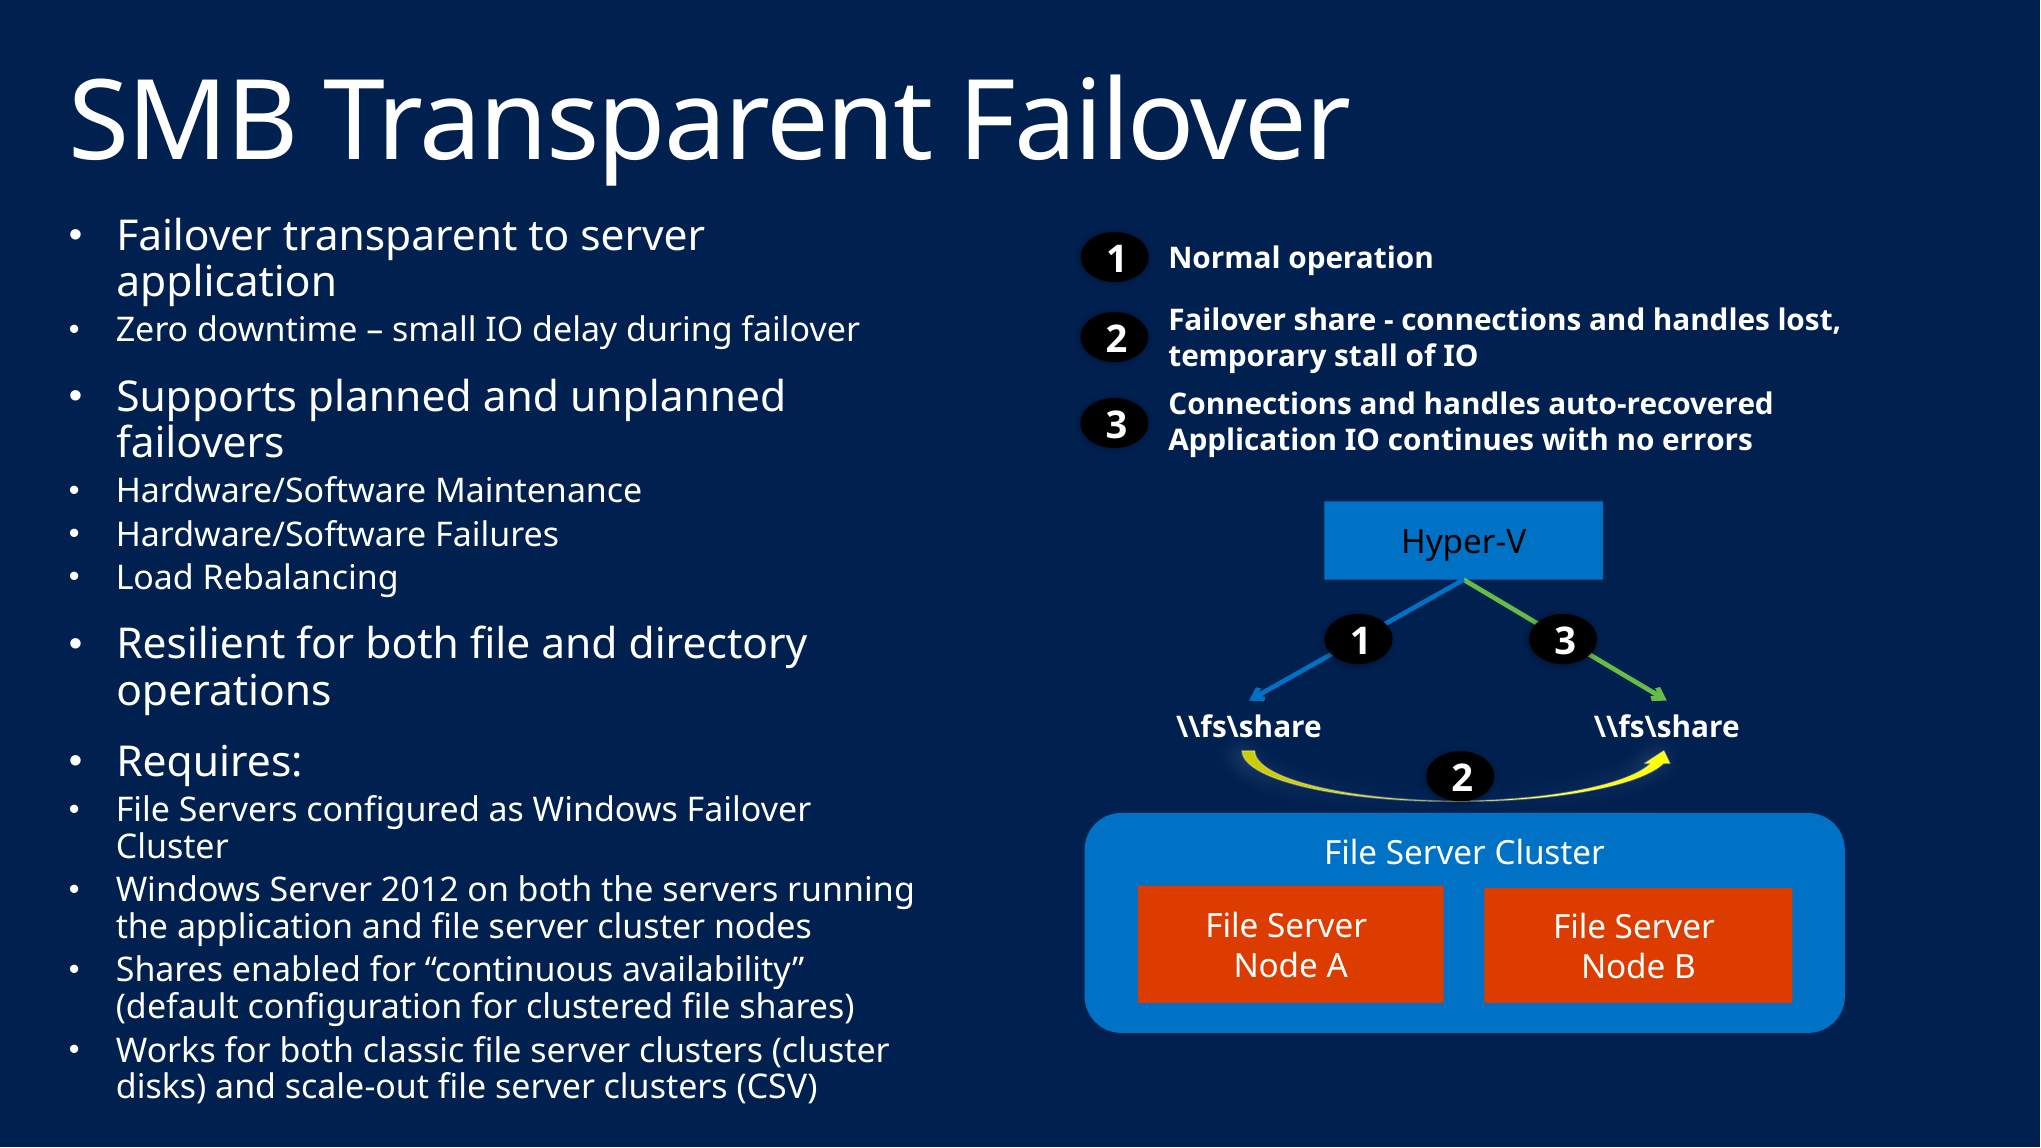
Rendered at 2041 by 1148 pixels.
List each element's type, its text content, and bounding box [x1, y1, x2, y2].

text_box 1 [1080, 231, 1149, 283]
text_box Normal operation [1168, 238, 1845, 275]
text_box [1485, 752, 1671, 802]
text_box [1464, 579, 1668, 701]
text_box Connections and handles auto-recovered Application IO continues with no errors [1168, 385, 1845, 457]
text_box [1241, 752, 1434, 802]
text_box \\fs\share [1526, 700, 1808, 752]
text_box 2 [1426, 751, 1495, 802]
text_box Failover share - connections and handles lost, temporary stall of IO [1168, 300, 1845, 373]
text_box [1244, 752, 1296, 783]
text_box 2 [1080, 311, 1149, 363]
text_box File Server Cluster [1083, 812, 1846, 1034]
text_box Hyper-V [1324, 500, 1604, 579]
text_box \\fs\share [1108, 700, 1390, 752]
text_box 3 [1080, 397, 1149, 449]
title SMB Transparent Failover [45, 48, 1996, 200]
list Failover transparent to server application Zero downtime – small IO delay during failover Supports planned and unplanned failovers Hardware/Software Maintenance Hardware/Software Failures Load Rebalancing Resilient for both file and directory operations Requires: File Servers configured as Windows Failover Cluster Windows Server 2012 on both the servers running the application and file server cluster nodes Shares enabled for “continuous availability” (default configuration for clustered file shares) Works for both classic file server clusters (cluster disks) and scale-out file server clusters (CSV) [45, 198, 946, 1011]
text_box File Server Node A [1137, 885, 1445, 1004]
text_box File Server Node B [1483, 887, 1793, 1004]
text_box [1248, 579, 1464, 701]
